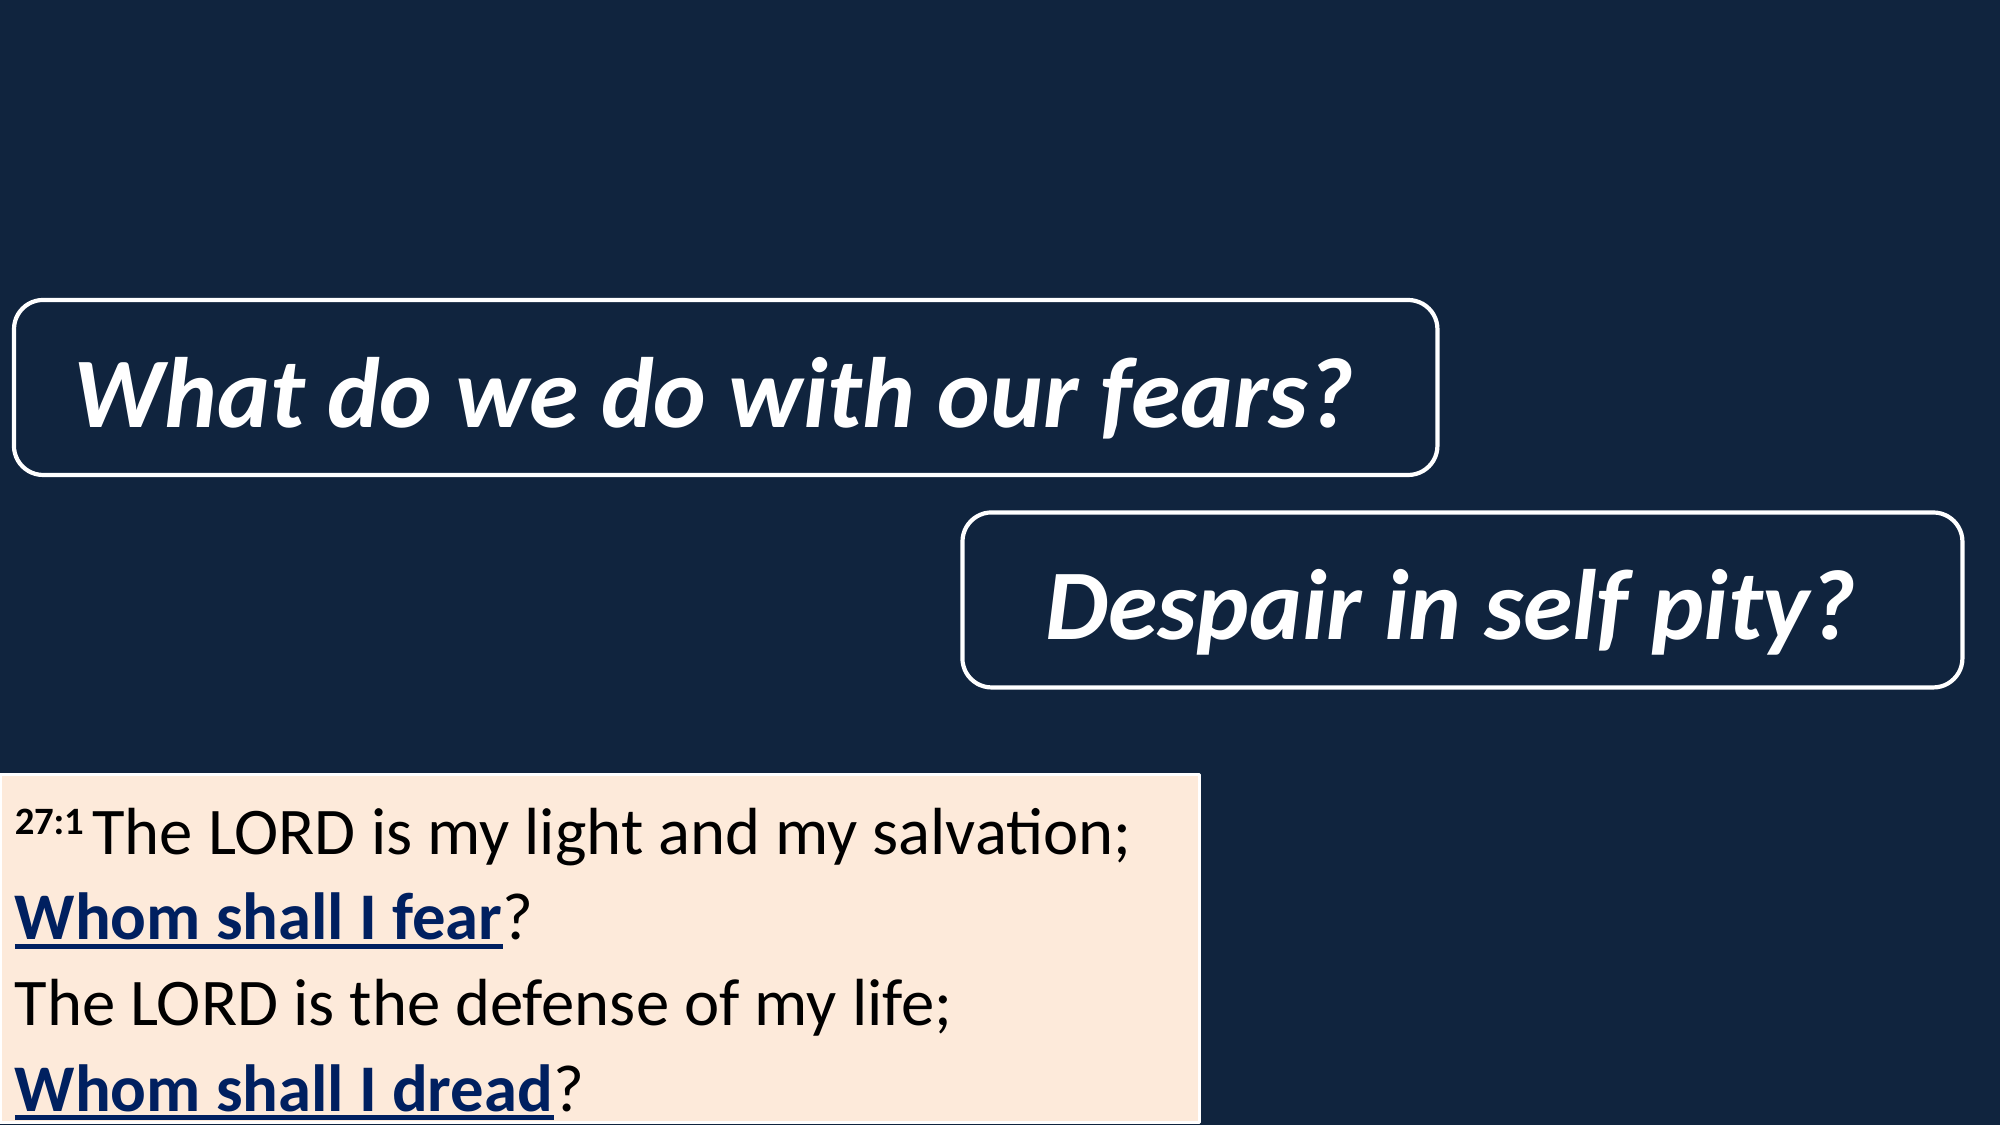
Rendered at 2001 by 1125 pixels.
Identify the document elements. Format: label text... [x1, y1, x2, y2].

text_box 27:1 The Lord is my light and my salvation; Whom shall I fear? The Lord is the defense of my life; Whom shall I dread? [0, 773, 1202, 1125]
text_box Despair in self pity? [960, 510, 1965, 690]
text_box What do we do with our fears? [11, 297, 1440, 478]
